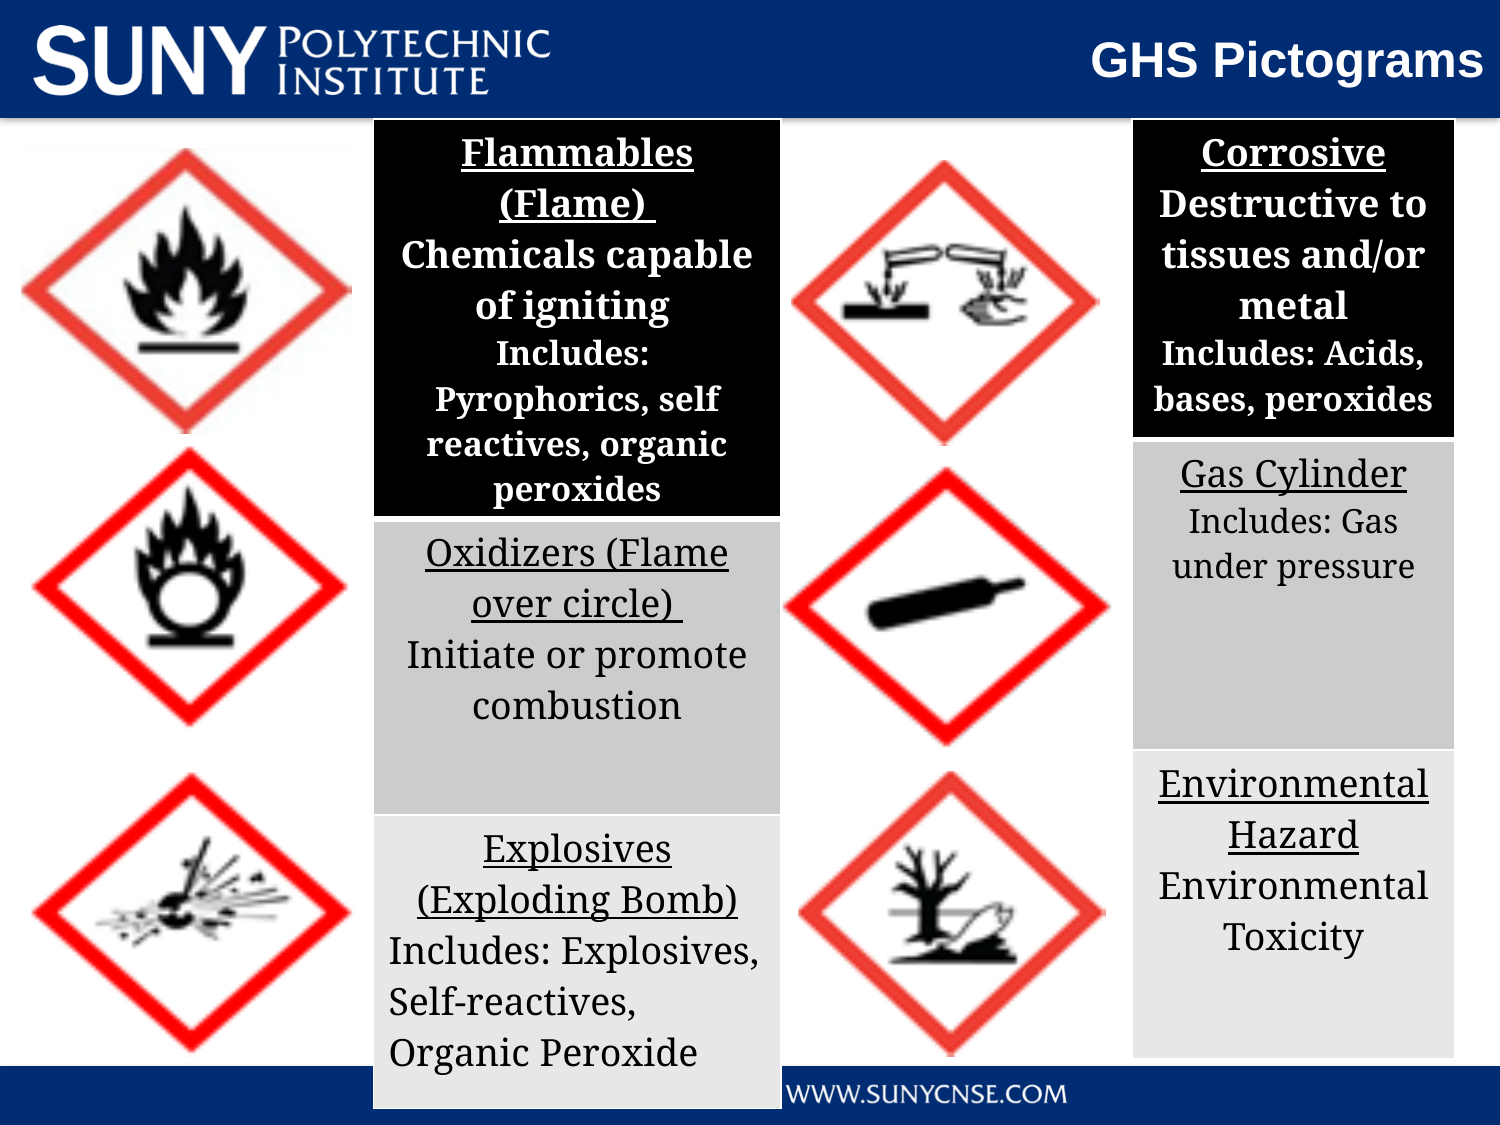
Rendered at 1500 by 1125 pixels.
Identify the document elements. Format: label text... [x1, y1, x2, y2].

table_header Corrosive Destructive to tissues and/or metal Includes: Acids, bases, peroxides [1133, 120, 1454, 437]
picture [29, 771, 356, 1057]
picture [785, 1081, 1071, 1110]
picture [780, 465, 1115, 752]
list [21, 147, 352, 434]
picture [29, 445, 352, 732]
title GHS Pictograms [552, 0, 1500, 116]
table_cell Environmental Hazard Environmental Toxicity [1133, 751, 1454, 1058]
table_cell Oxidizers (Flame over circle) Initiate or promote combustion [374, 522, 780, 814]
table_header Flammables (Flame) Chemicals capable of igniting Includes: Pyrophorics, self reactives, organic peroxides [374, 120, 780, 516]
picture [33, 25, 551, 96]
table_cell Explosives (Exploding Bomb) Includes: Explosives, Self-reactives, Organic Peroxide [374, 816, 780, 1108]
table_cell Gas Cylinder Includes: Gas under pressure [1133, 442, 1454, 749]
picture [798, 771, 1106, 1057]
picture [790, 160, 1100, 447]
